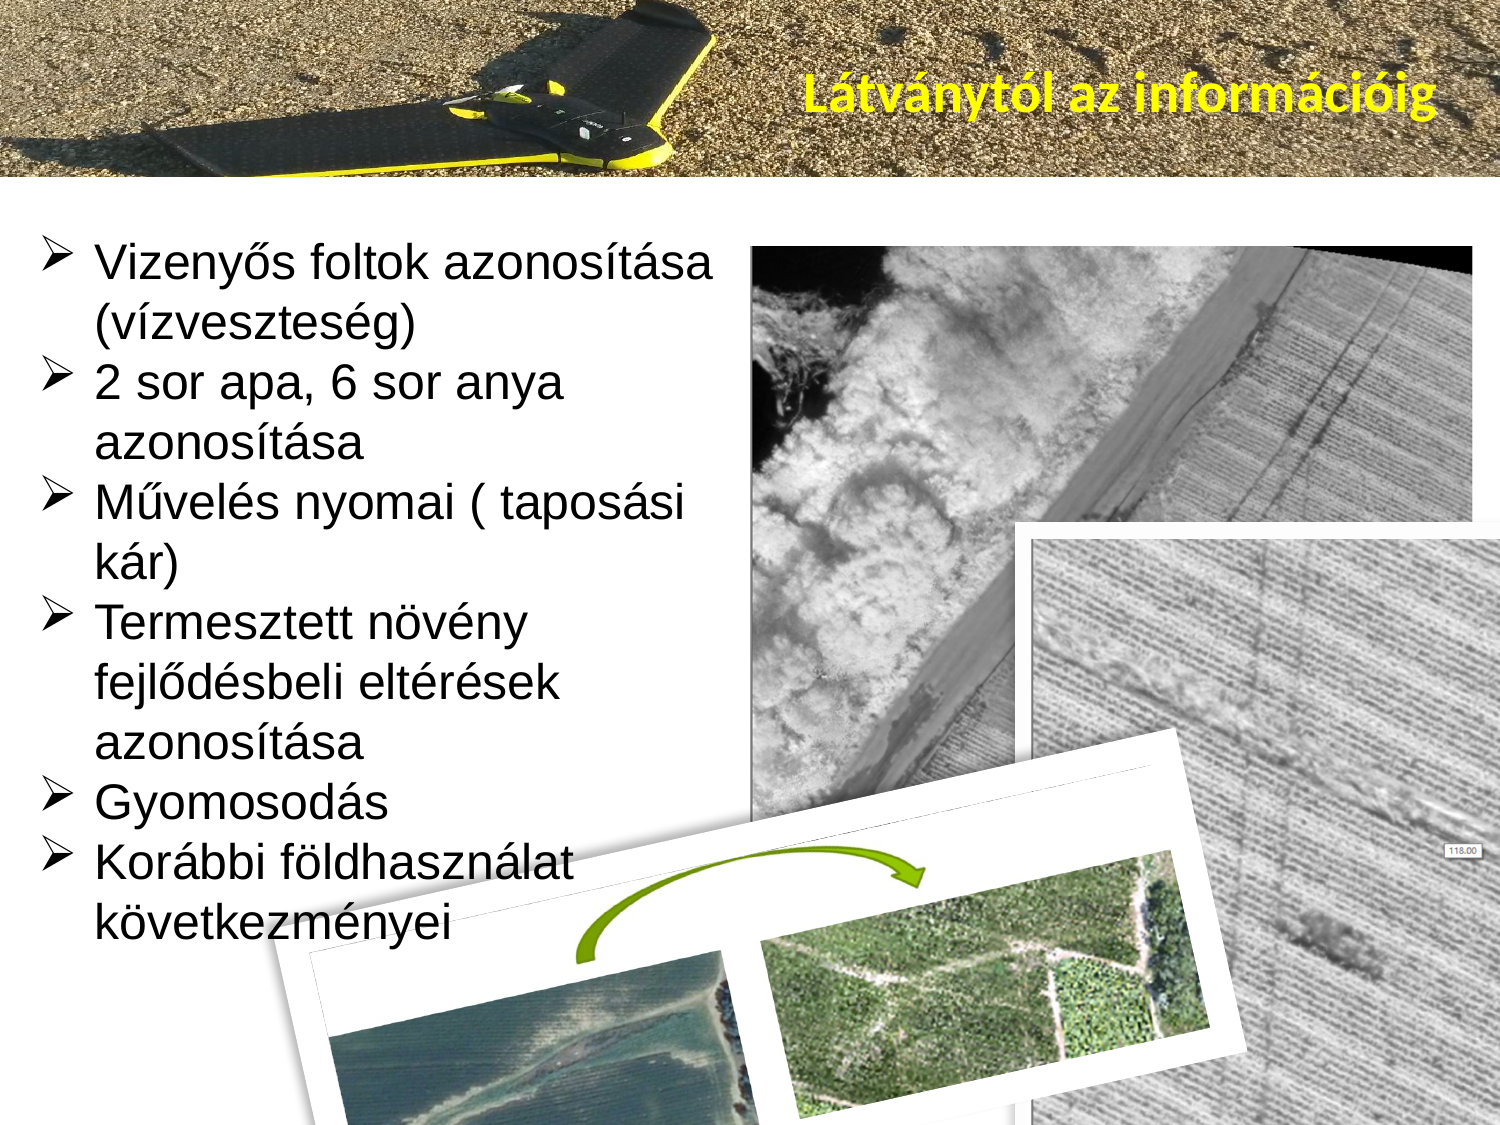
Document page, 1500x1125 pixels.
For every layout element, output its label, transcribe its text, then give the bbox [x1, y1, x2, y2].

text_box Vizenyős foltok azonosítása (vízveszteség) 2 sor apa, 6 sor anya azonosítása Művelés nyomai ( taposási kár) Termesztett növény fejlődésbeli eltérések azonosítása Gyomosodás Korábbi földhasználat következményei [23, 222, 786, 1018]
picture [0, 0, 1500, 178]
picture [325, 245, 1500, 1125]
